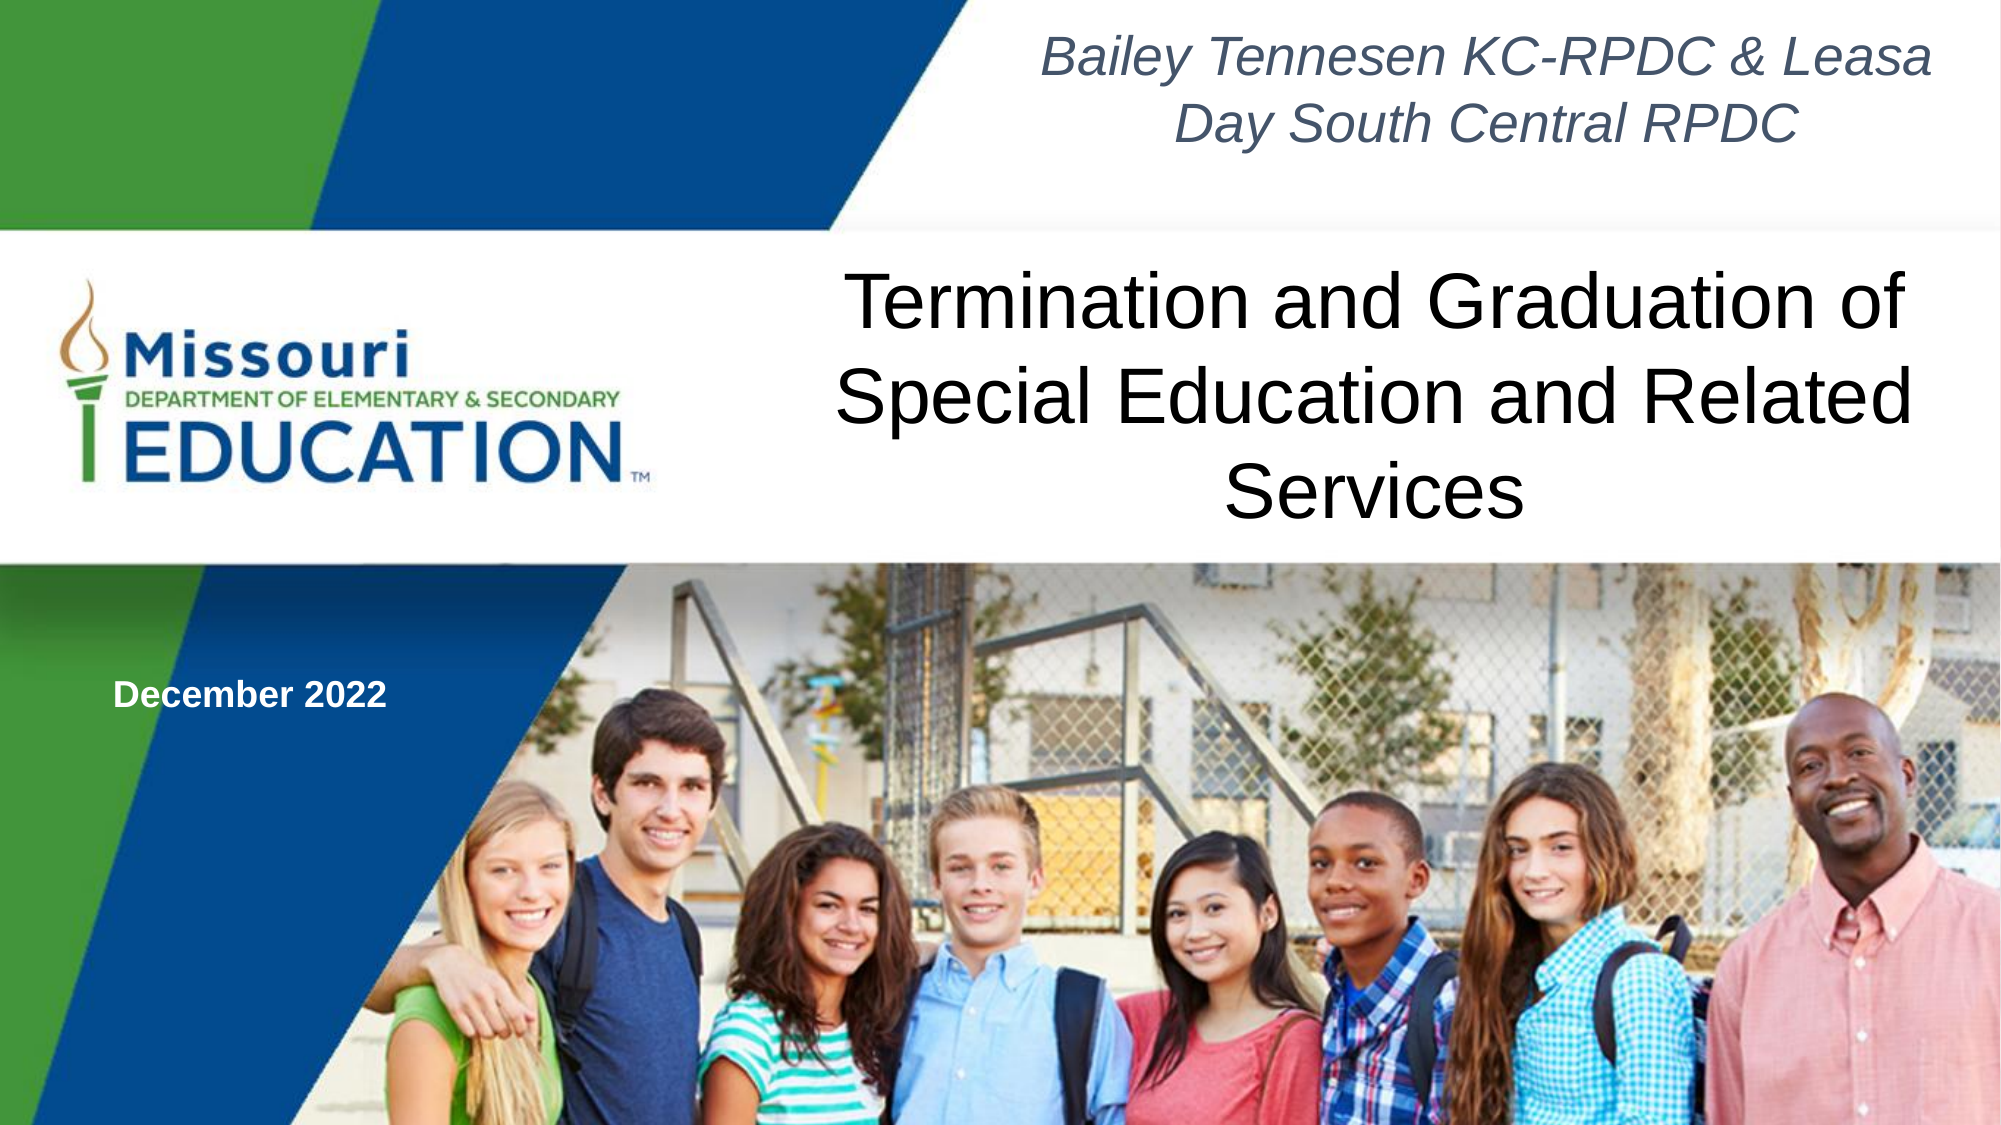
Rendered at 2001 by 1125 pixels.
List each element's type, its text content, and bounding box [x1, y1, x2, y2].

list December 2022 [66, 662, 434, 738]
title Termination and Graduation of Special Education and Related Services [750, 241, 2000, 542]
list Bailey Tennesen KC-RPDC & Leasa Day South Central RPDC [981, 12, 1994, 213]
picture [0, 0, 2001, 1125]
